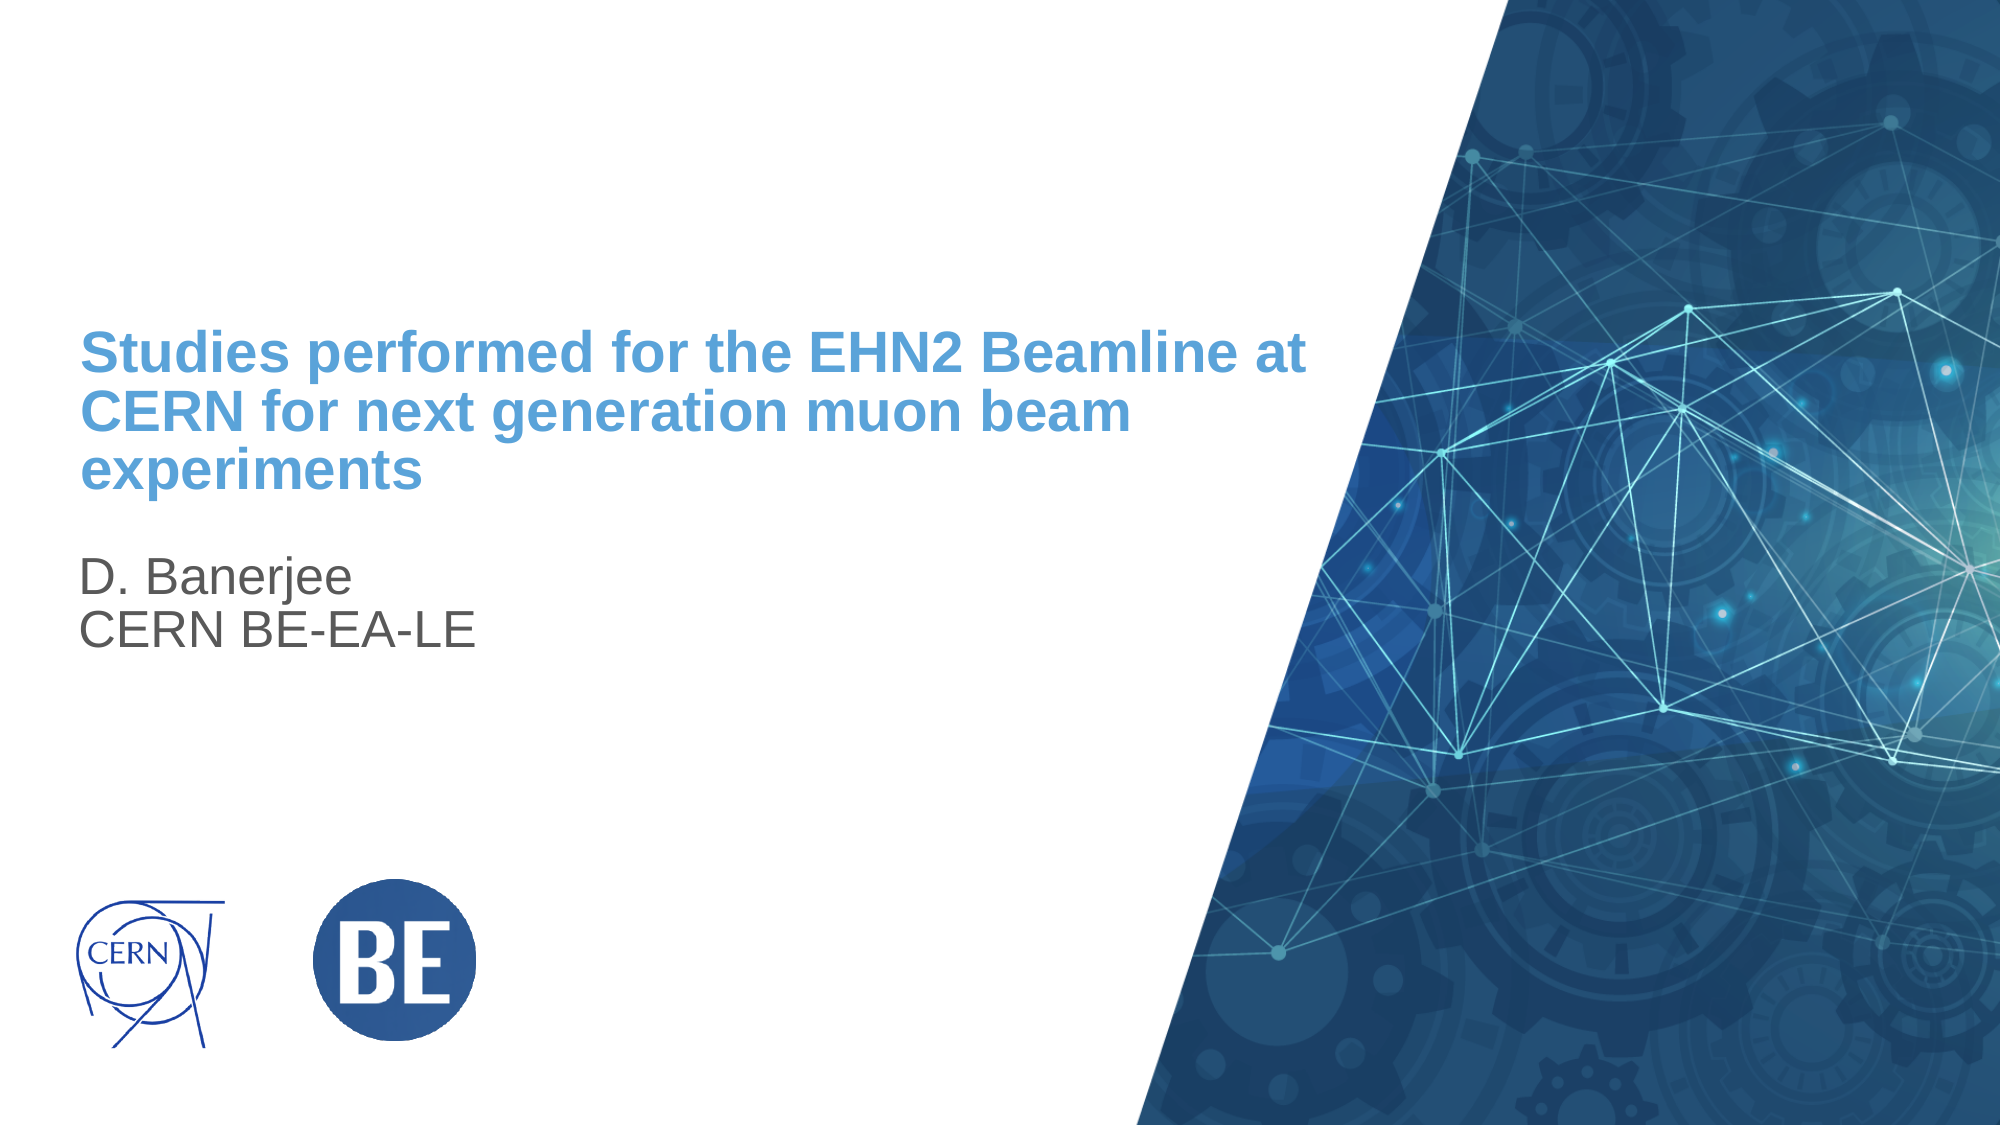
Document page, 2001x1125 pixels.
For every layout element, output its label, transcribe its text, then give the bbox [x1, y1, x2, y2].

list D. Banerjee CERN BE-EA-LE [70, 553, 1302, 729]
picture [0, 0, 2000, 1125]
title Studies performed for the EHN2 Beamline at CERN for next generation muon beam experiments [65, 201, 1396, 502]
